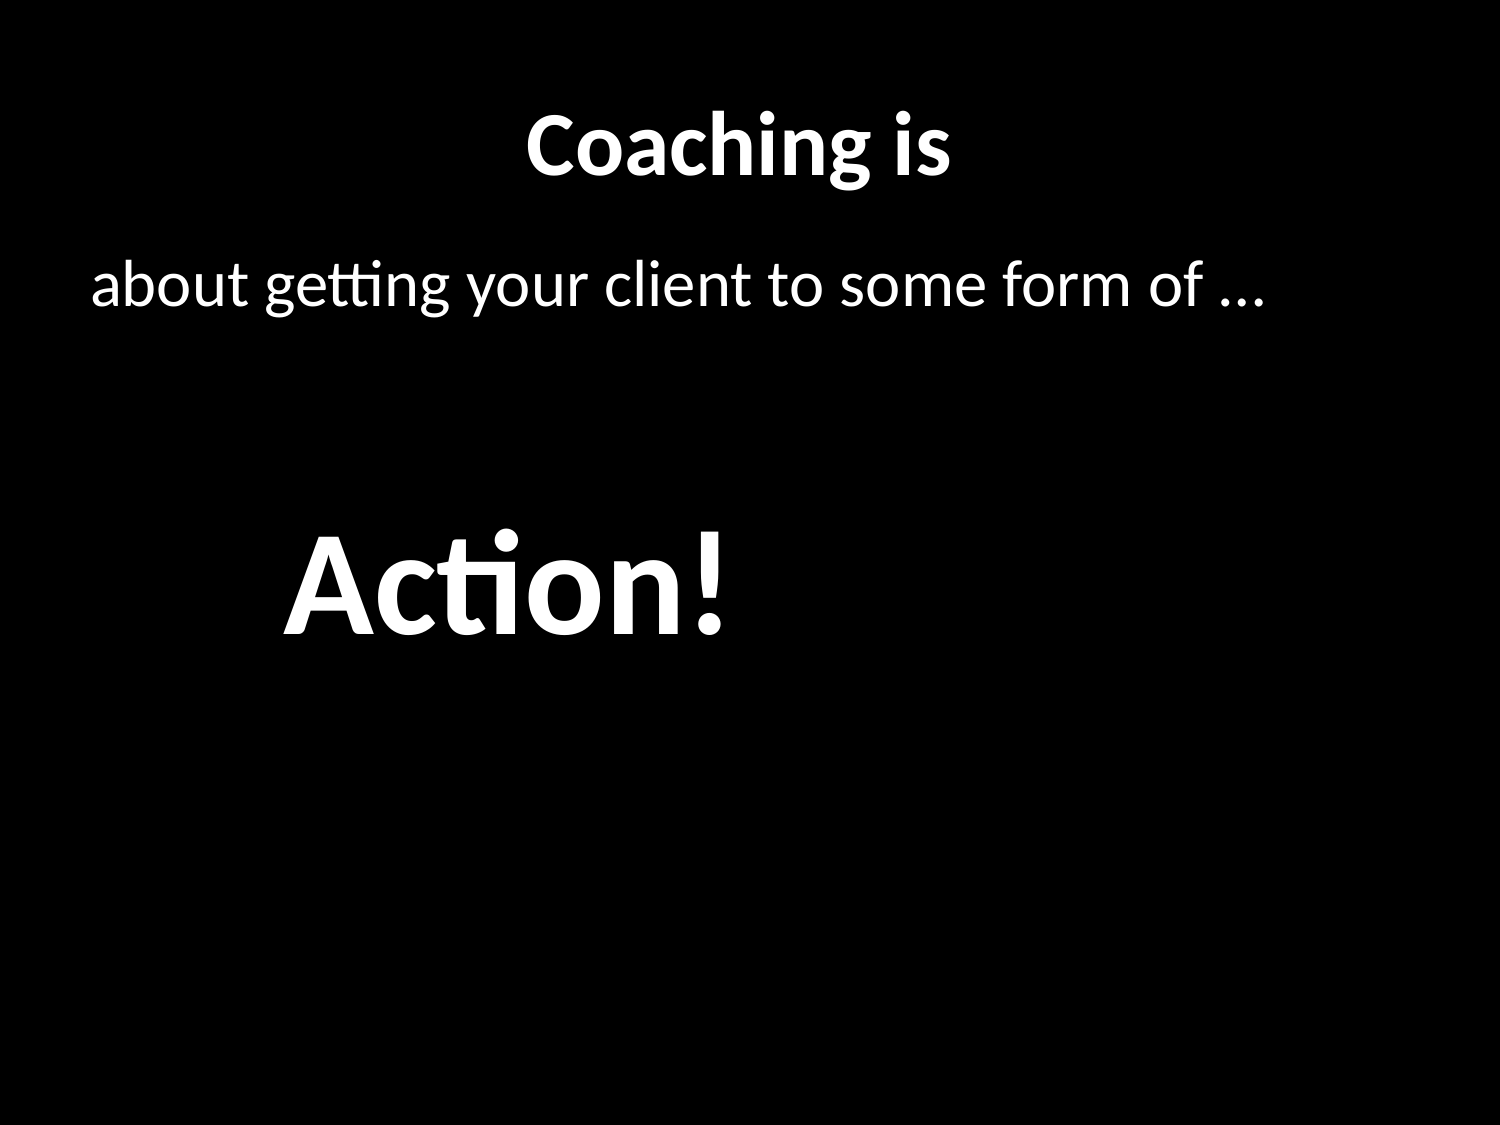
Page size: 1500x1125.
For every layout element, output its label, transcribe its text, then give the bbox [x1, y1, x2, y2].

text_box Action! [268, 477, 855, 706]
title Coaching is [75, 45, 1425, 232]
list about getting your client to some form of … [75, 232, 1425, 523]
